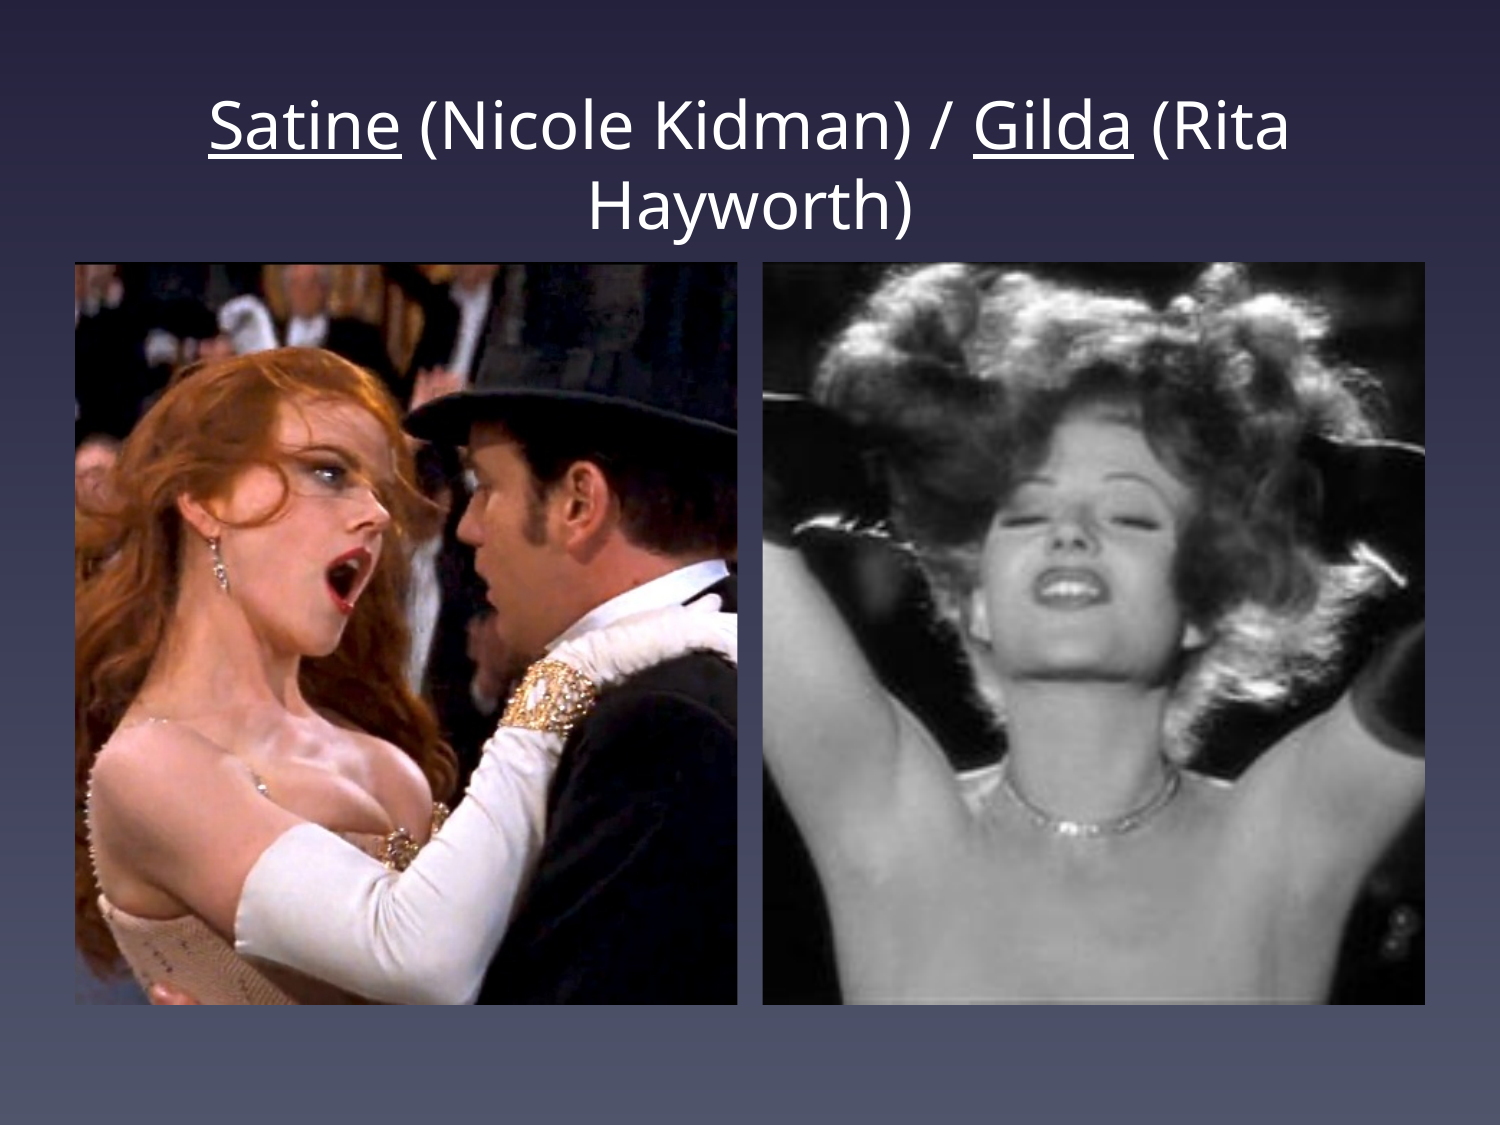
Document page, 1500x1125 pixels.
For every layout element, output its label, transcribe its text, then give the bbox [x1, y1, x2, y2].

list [762, 262, 1426, 1006]
title Satine (Nicole Kidman) / Gilda (Rita Hayworth) [75, 75, 1425, 263]
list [74, 262, 738, 1006]
